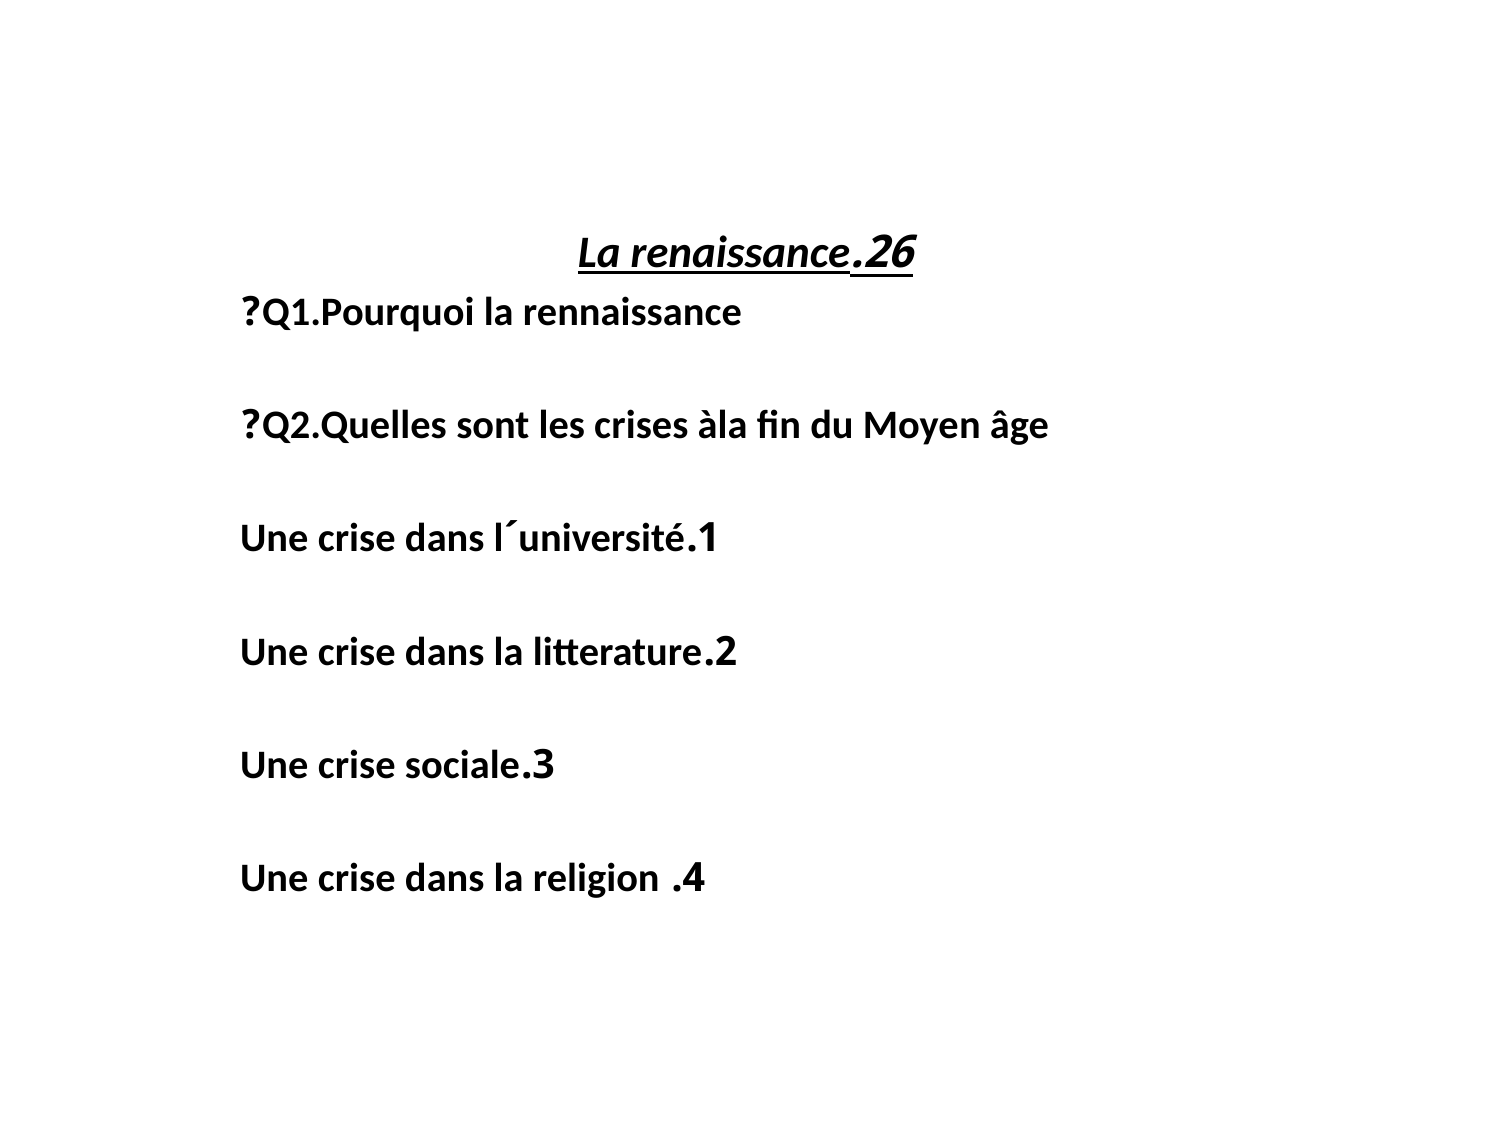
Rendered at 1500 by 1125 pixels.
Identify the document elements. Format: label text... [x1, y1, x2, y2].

subtitle 26.La renaissance Q1.Pourquoi la rennaissance? Q2.Quelles sont les crises àla fin du Moyen âge? 1.Une crise dans lˊuniversité 2.Une crise dans la litterature 3.Une crise sociale 4. Une crise dans la religion [225, 152, 1266, 925]
